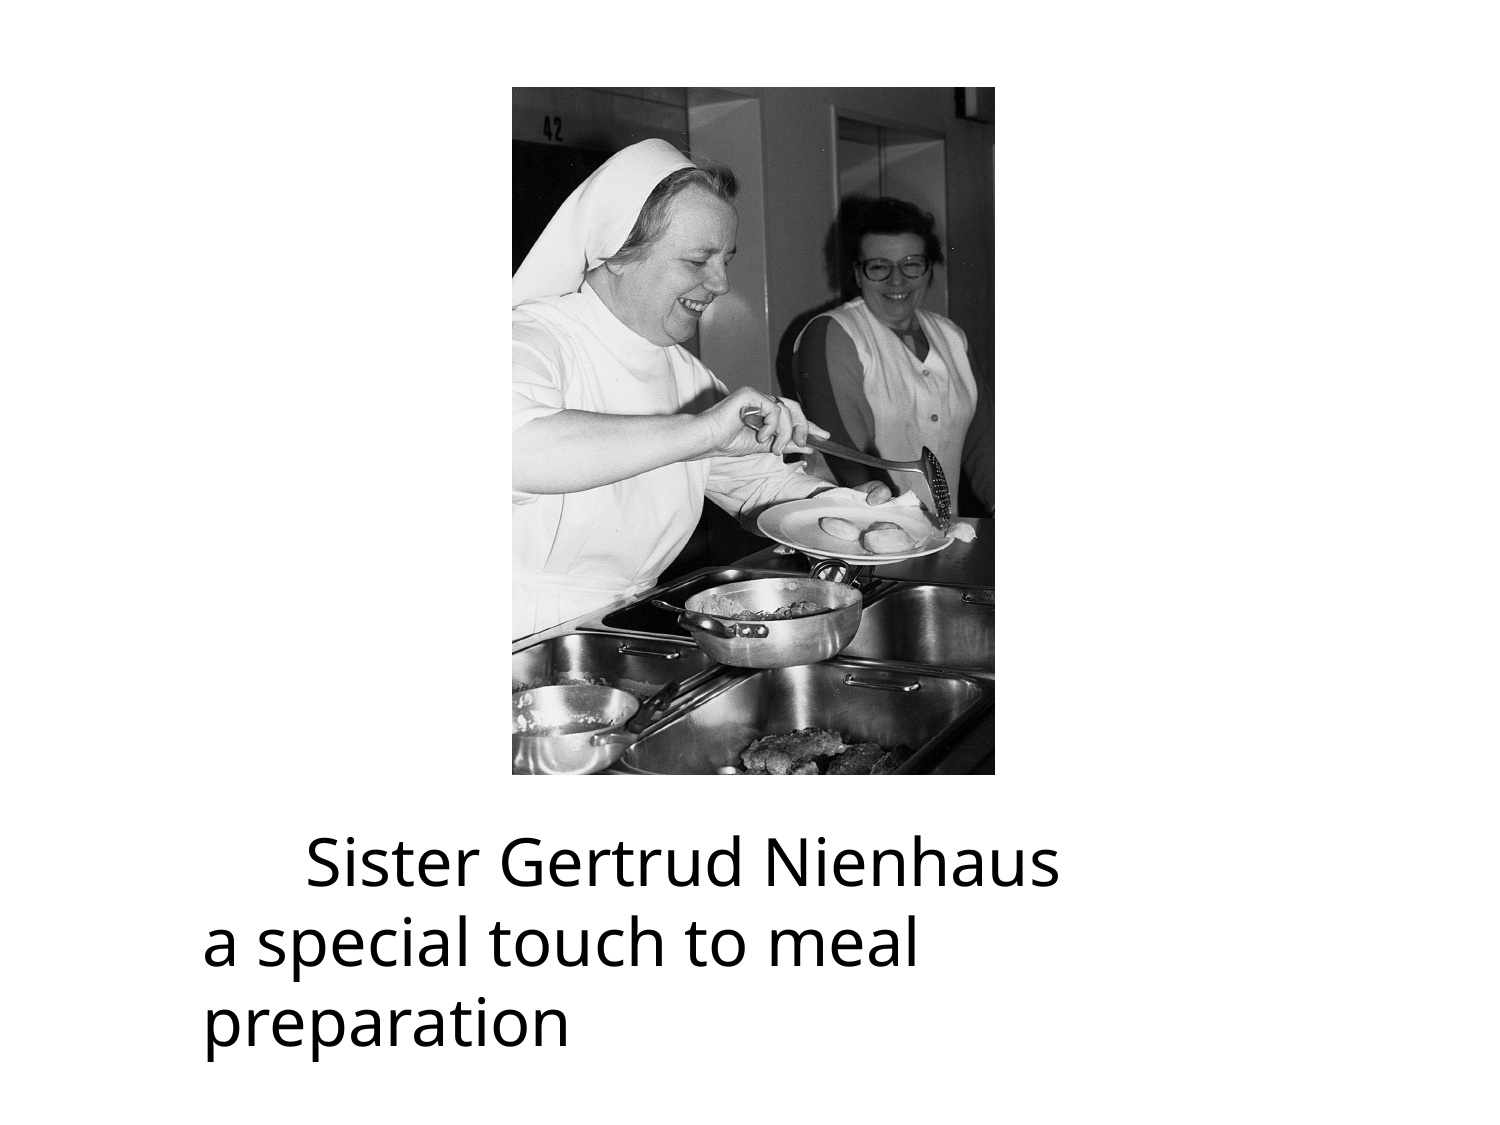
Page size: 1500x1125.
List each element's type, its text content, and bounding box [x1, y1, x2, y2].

picture [512, 87, 995, 776]
text_box Sister Gertrud Nienhaus a special touch to meal preparation [187, 812, 1213, 1068]
